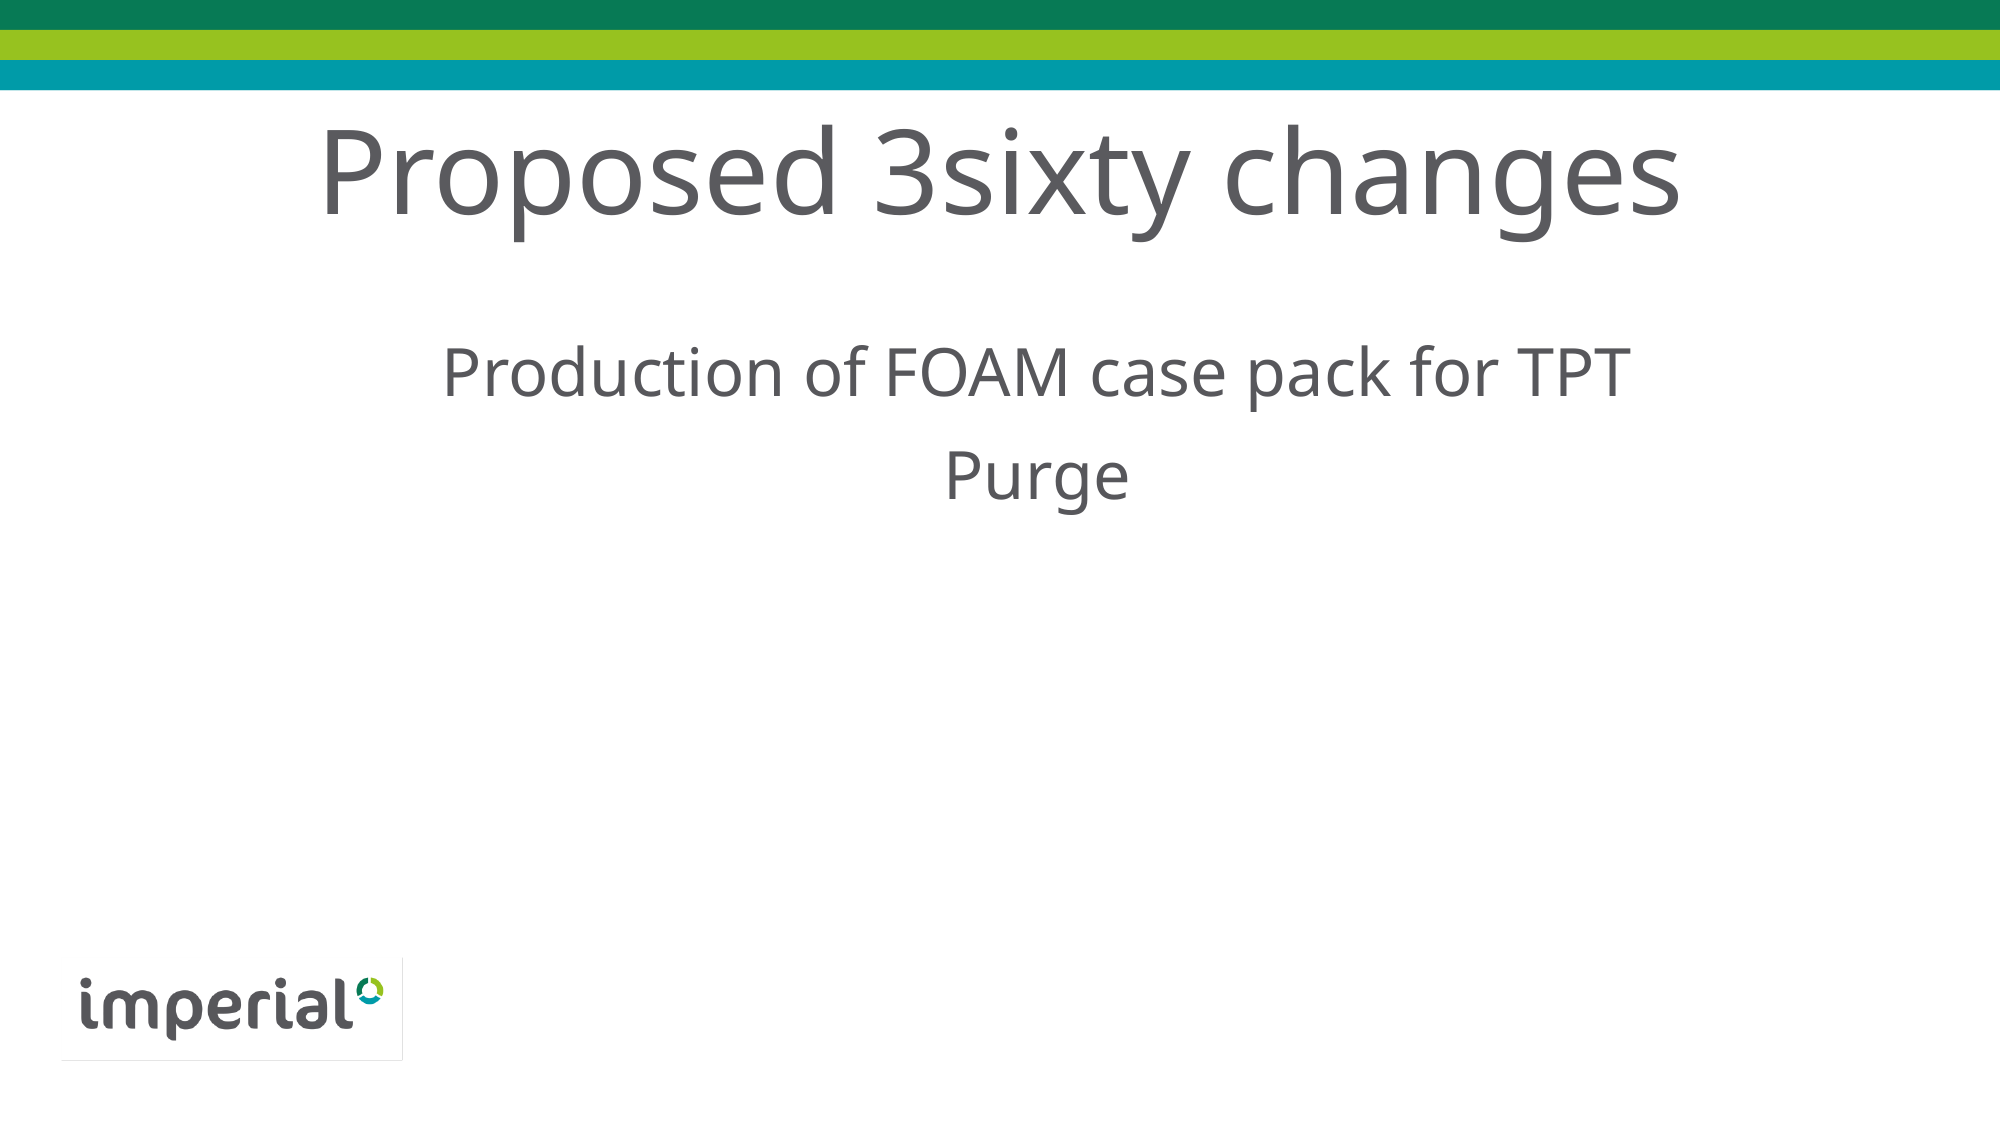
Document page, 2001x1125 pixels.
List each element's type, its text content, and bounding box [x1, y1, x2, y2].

subtitle Production of FOAM case pack for TPT Purge [249, 323, 1825, 969]
picture [56, 952, 407, 1065]
title Proposed 3sixty changes [249, 91, 1750, 251]
